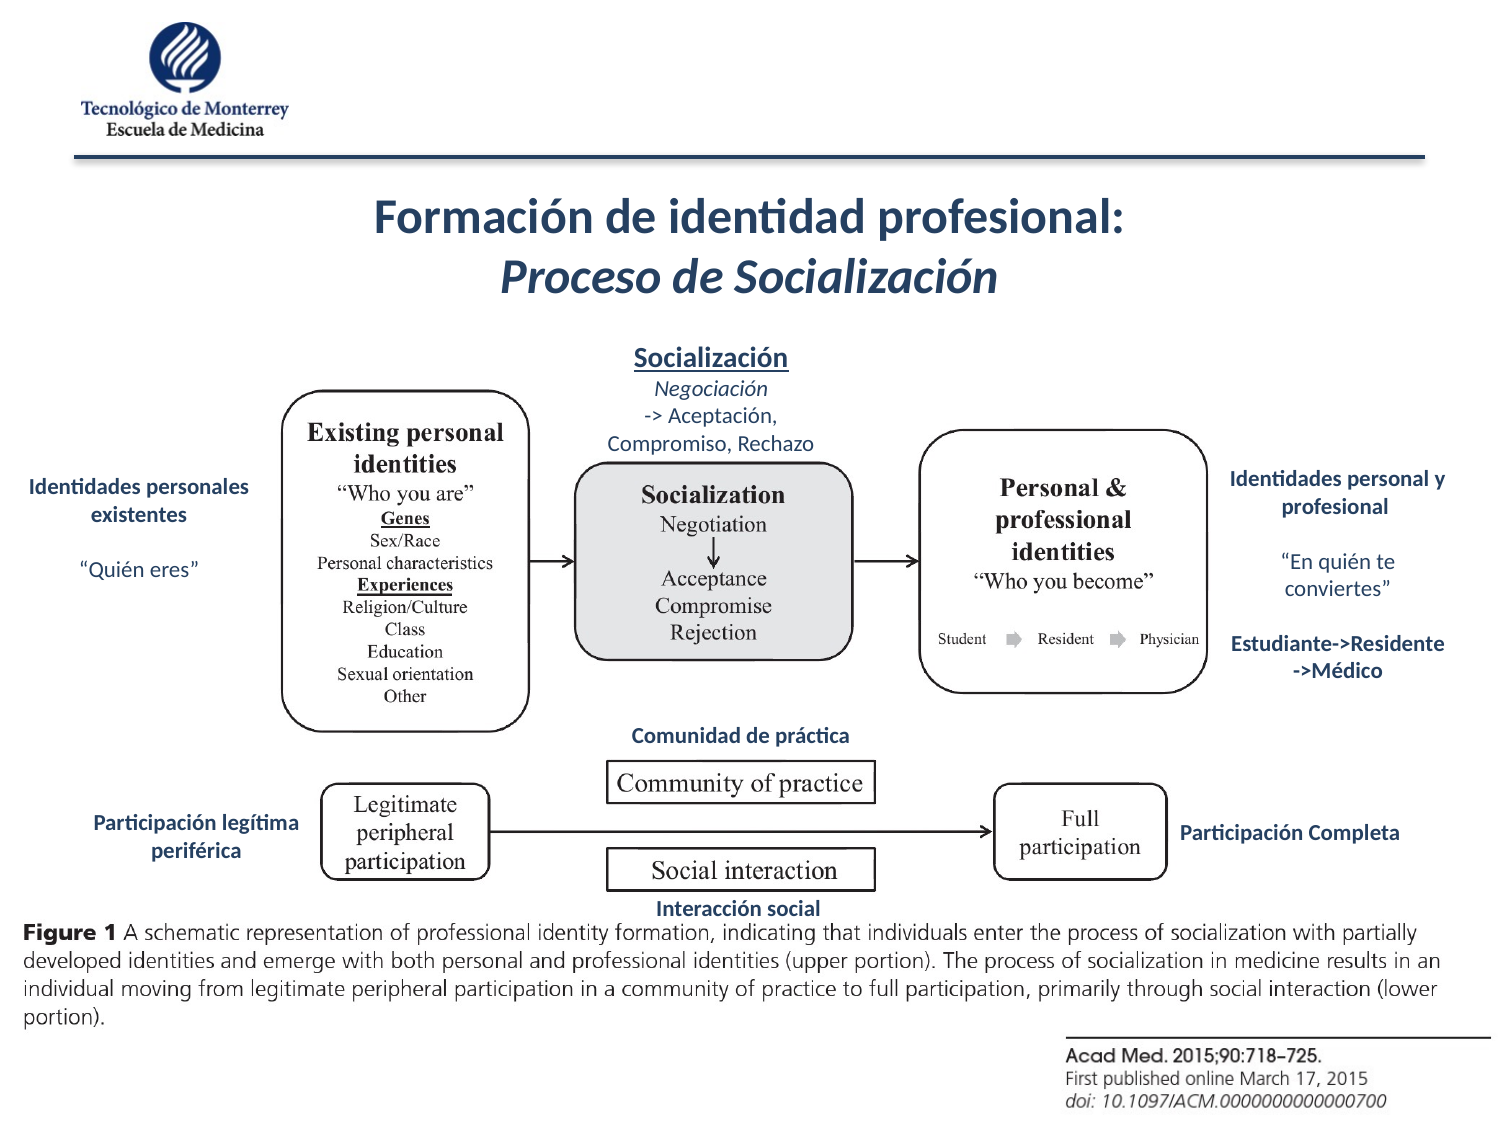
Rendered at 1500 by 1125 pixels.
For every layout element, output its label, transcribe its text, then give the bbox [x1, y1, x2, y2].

picture [81, 22, 289, 136]
text_box Formación de identidad profesional: Proceso de Socialización [74, 149, 1425, 156]
picture [1048, 1024, 1500, 1125]
text_box Socialización Negociación -> Aceptación, Compromiso, Rechazo [584, 331, 838, 356]
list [12, 358, 1465, 1049]
text_box Formación de identidad profesional: Proceso de Socialización [74, 163, 1425, 338]
